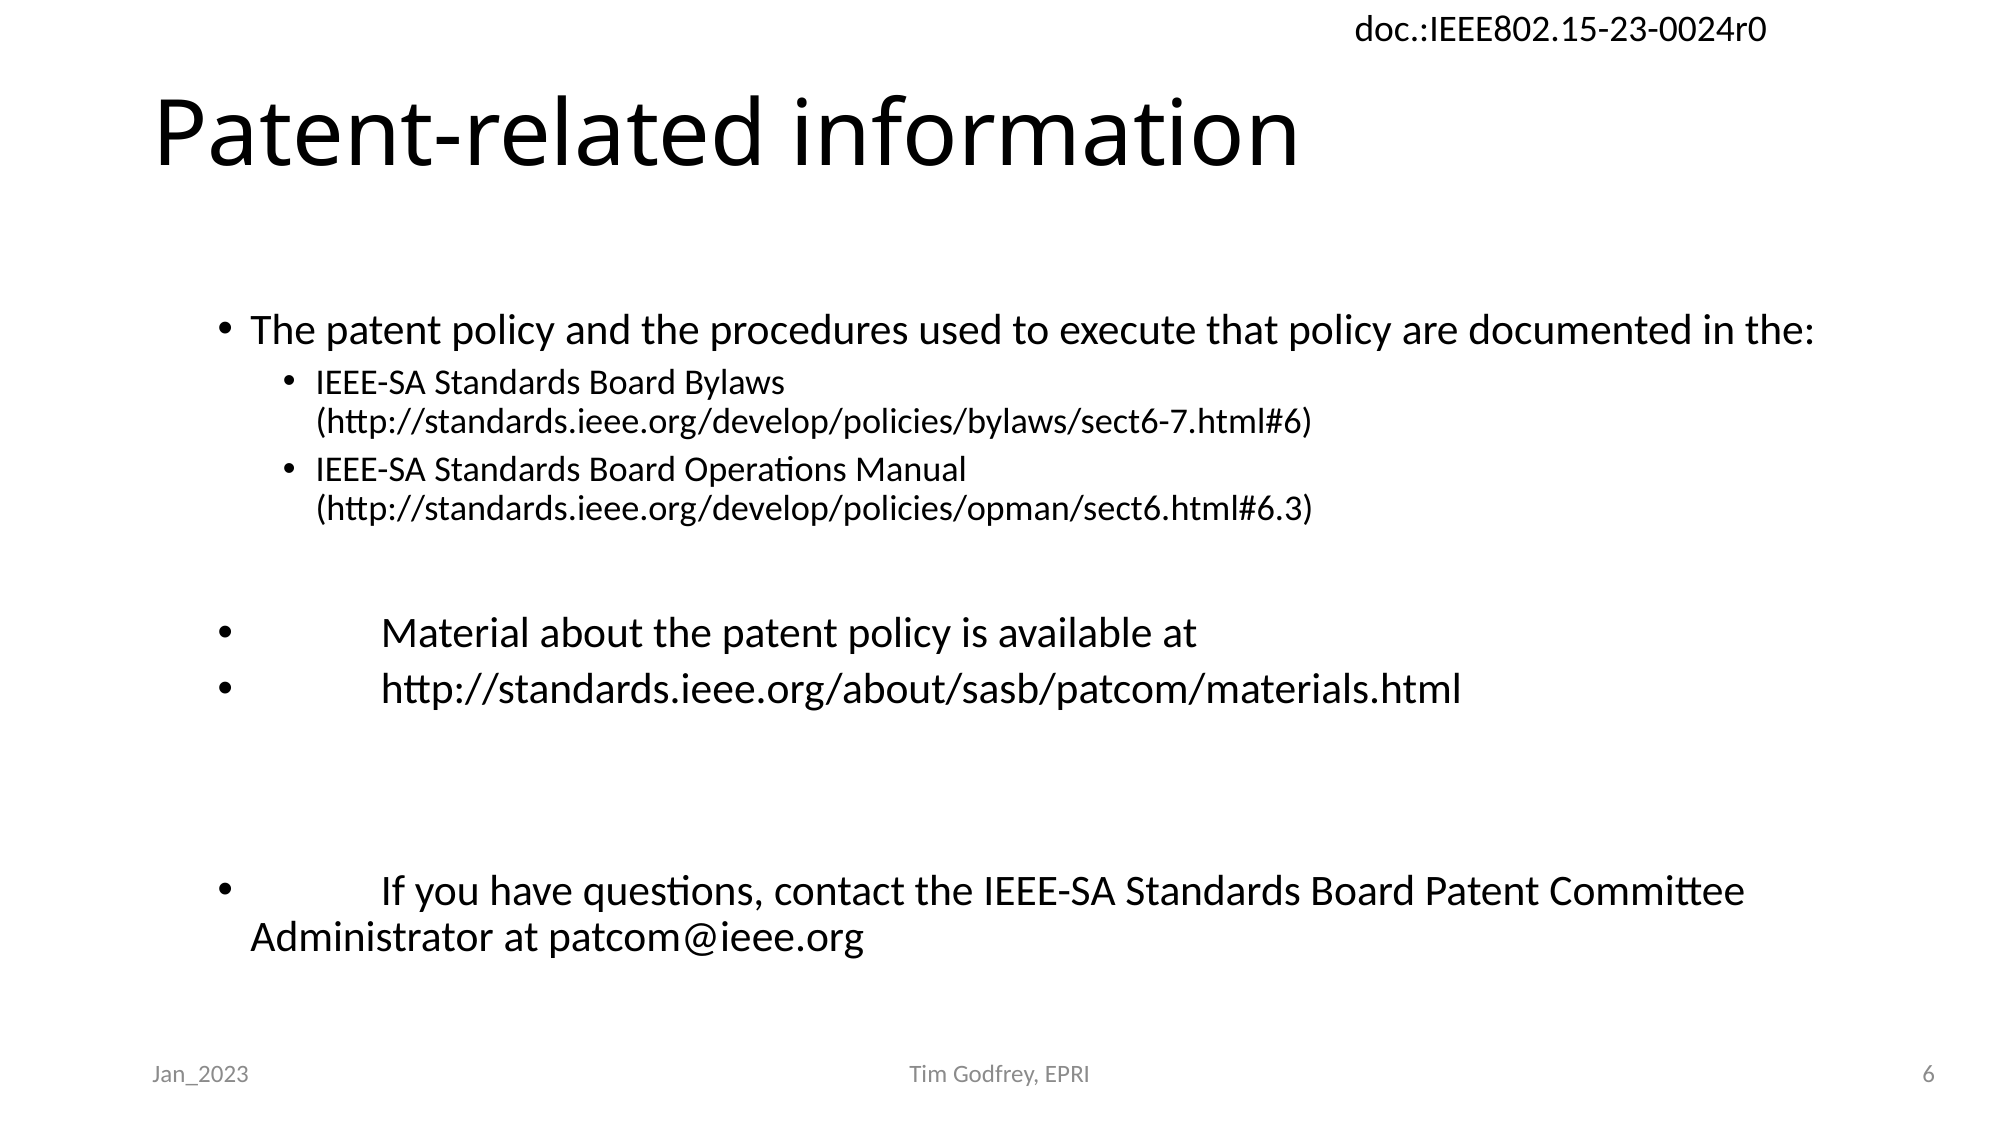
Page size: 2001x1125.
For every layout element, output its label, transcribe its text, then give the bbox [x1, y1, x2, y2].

slide_number 6 [1462, 1042, 1950, 1103]
text_box [337, 99, 1688, 225]
footer Tim Godfrey, EPRI [662, 1042, 1338, 1103]
list The patent policy and the procedures used to execute that policy are documented in the: IEEE-SA Standards Board Bylaws (http://standards.ieee.org/develop/policies/bylaws/sect6-7.html#6) IEEE-SA Standards Board Operations Manual (http://standards.ieee.org/develop/policies/opman/sect6.html#6.3) Material about the patent policy is available at http://standards.ieee.org/about/sasb/patcom/materials.html If you have questions, contact the IEEE-SA Standards Board Patent Committee Administrator at patcom@ieee.org [137, 299, 1863, 1014]
slide_number Jan_2023 [137, 1042, 588, 1103]
title Patent-related information [137, 59, 1863, 213]
